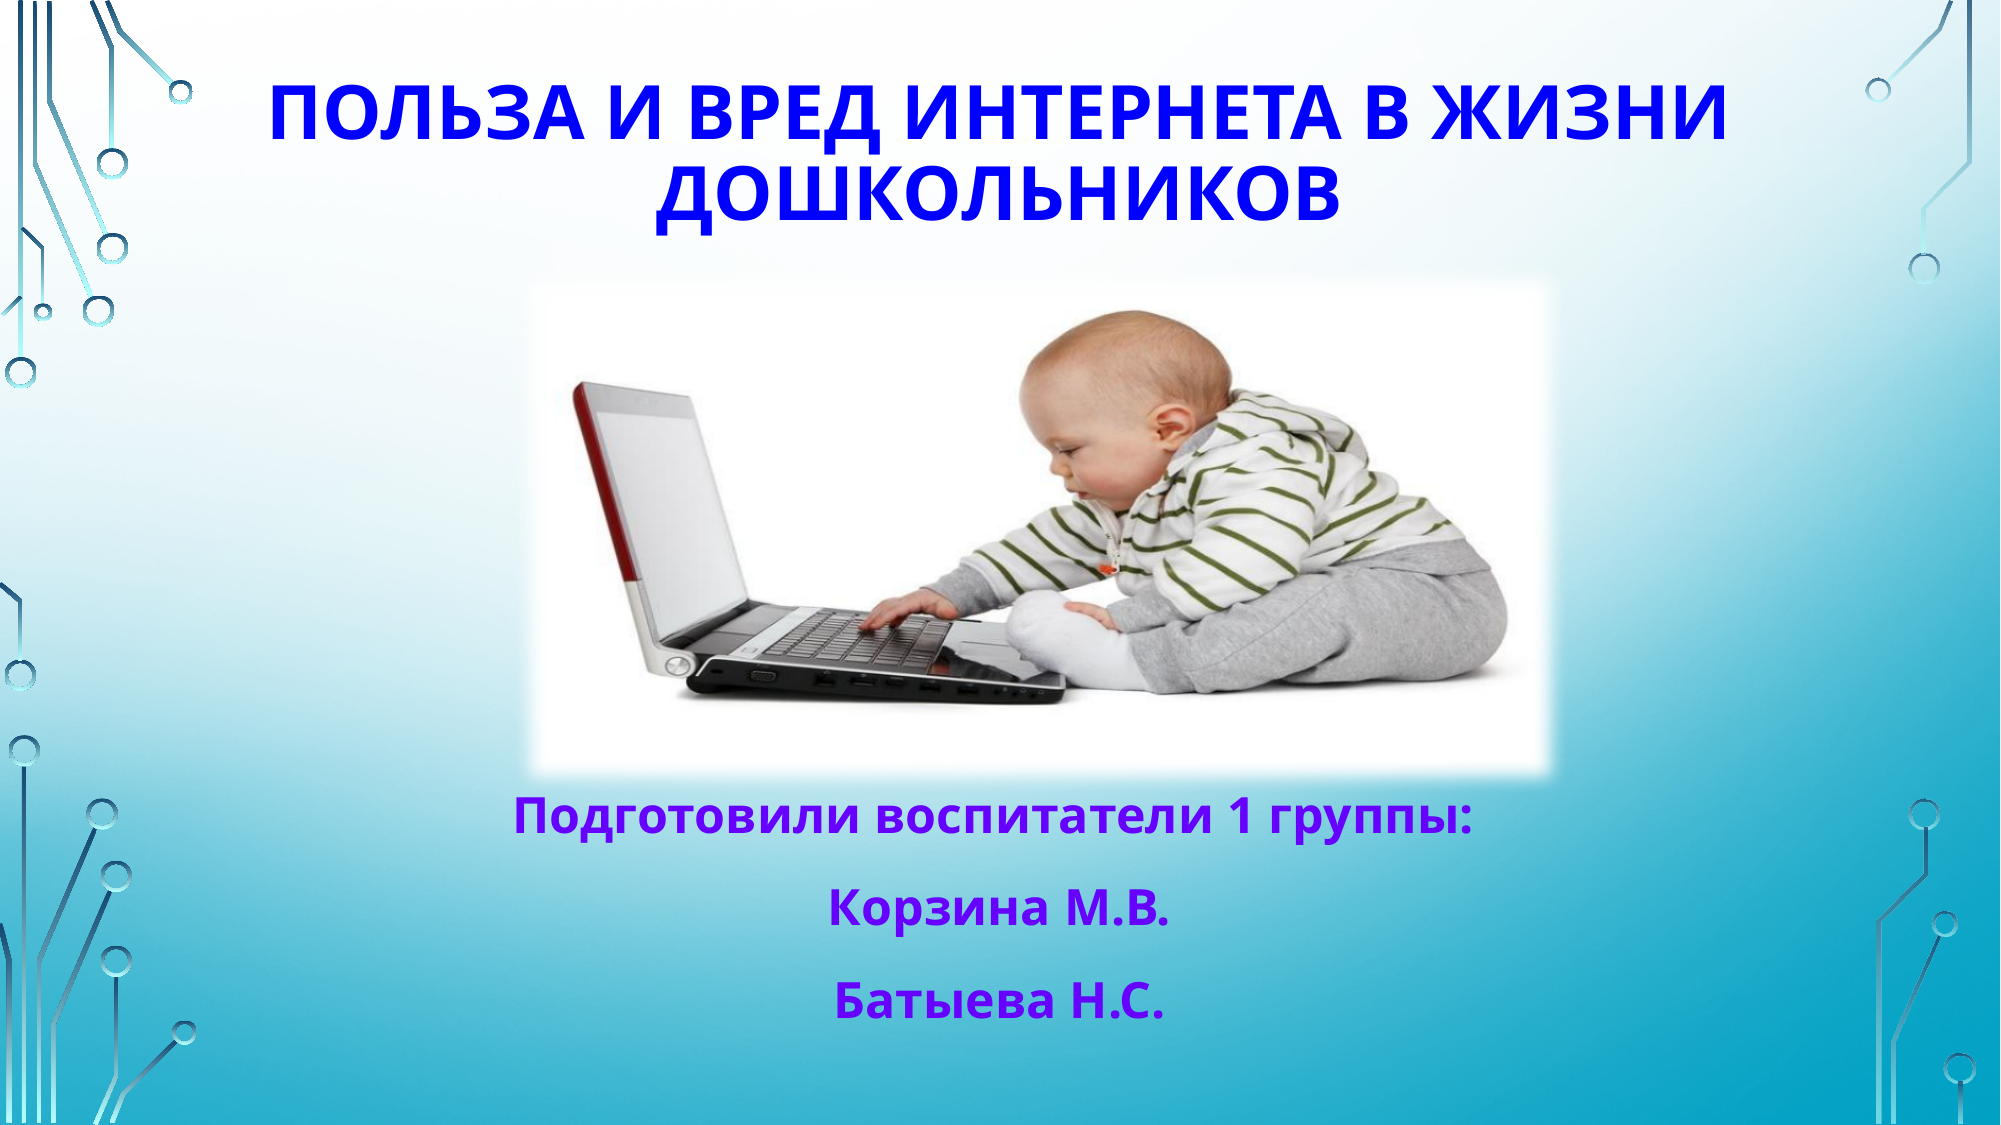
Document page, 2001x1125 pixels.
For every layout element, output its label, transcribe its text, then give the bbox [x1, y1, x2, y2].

picture [512, 262, 1569, 795]
title Польза и вред интернета в жизни дошкольников [187, 34, 1813, 278]
list Подготовили воспитатели 1 группы: Корзина М.В. Батыева Н.С. [187, 369, 1813, 1106]
